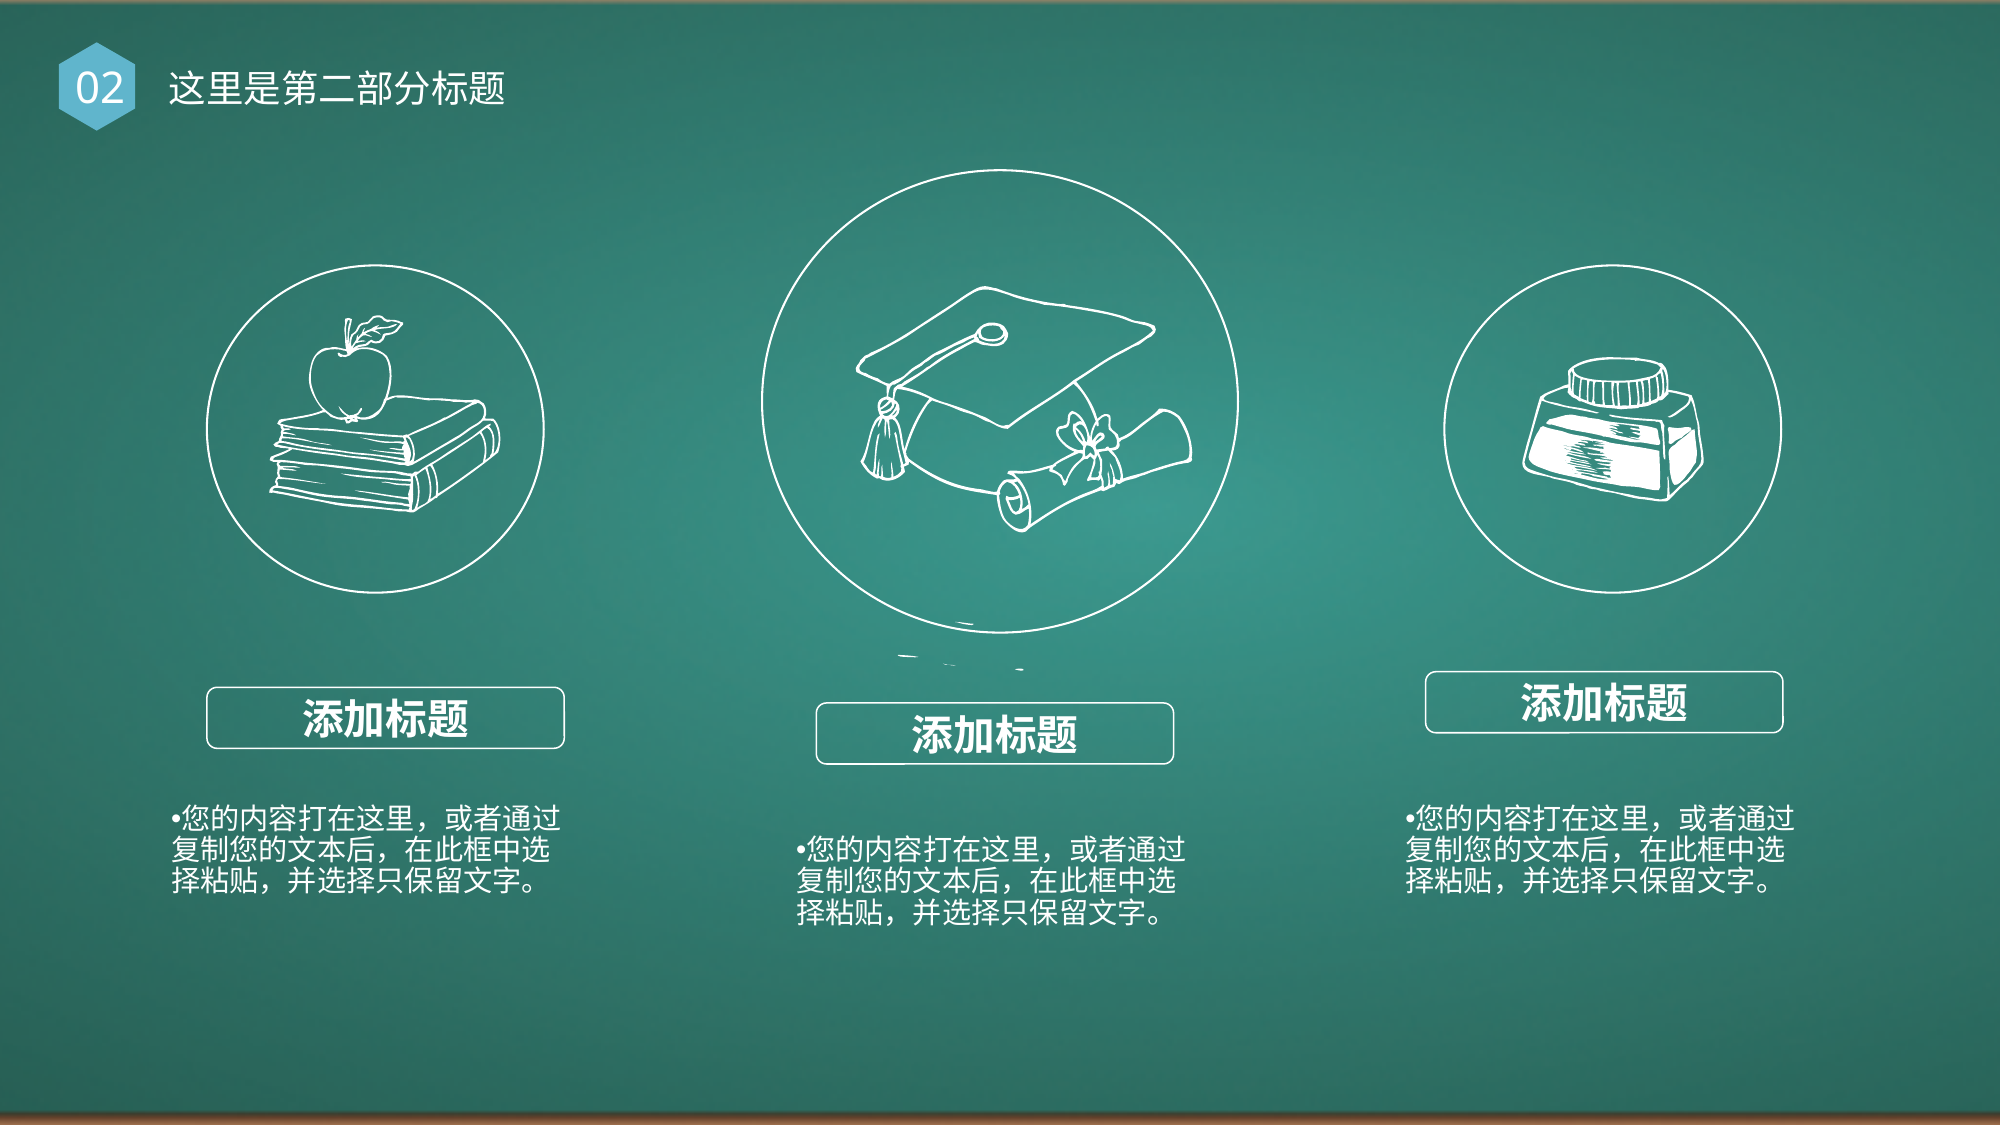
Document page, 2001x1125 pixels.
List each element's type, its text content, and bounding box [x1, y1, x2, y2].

text_box [1444, 265, 1782, 593]
text_box 您的内容打在这里，或者通过复制您的文本后，在此框中选择粘贴，并选择只保留文字。 [1390, 796, 1828, 906]
text_box 添加标题 [206, 687, 565, 749]
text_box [1521, 356, 1705, 502]
text_box [936, 286, 1193, 530]
text_box [79, 42, 114, 52]
text_box [779, 170, 1238, 631]
text_box 这里是第二部分标题 [148, 54, 654, 120]
text_box 添加标题 [816, 702, 1174, 764]
text_box [206, 265, 496, 551]
text_box 02 [60, 52, 153, 120]
picture [0, 0, 2000, 1125]
text_box 您的内容打在这里，或者通过复制您的文本后，在此框中选择粘贴，并选择只保留文字。 [156, 796, 594, 906]
text_box [78, 120, 116, 131]
text_box 您的内容打在这里，或者通过复制您的文本后，在此框中选择粘贴，并选择只保留文字。 [781, 827, 1219, 937]
text_box 添加标题 [1425, 671, 1783, 733]
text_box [268, 314, 1024, 672]
